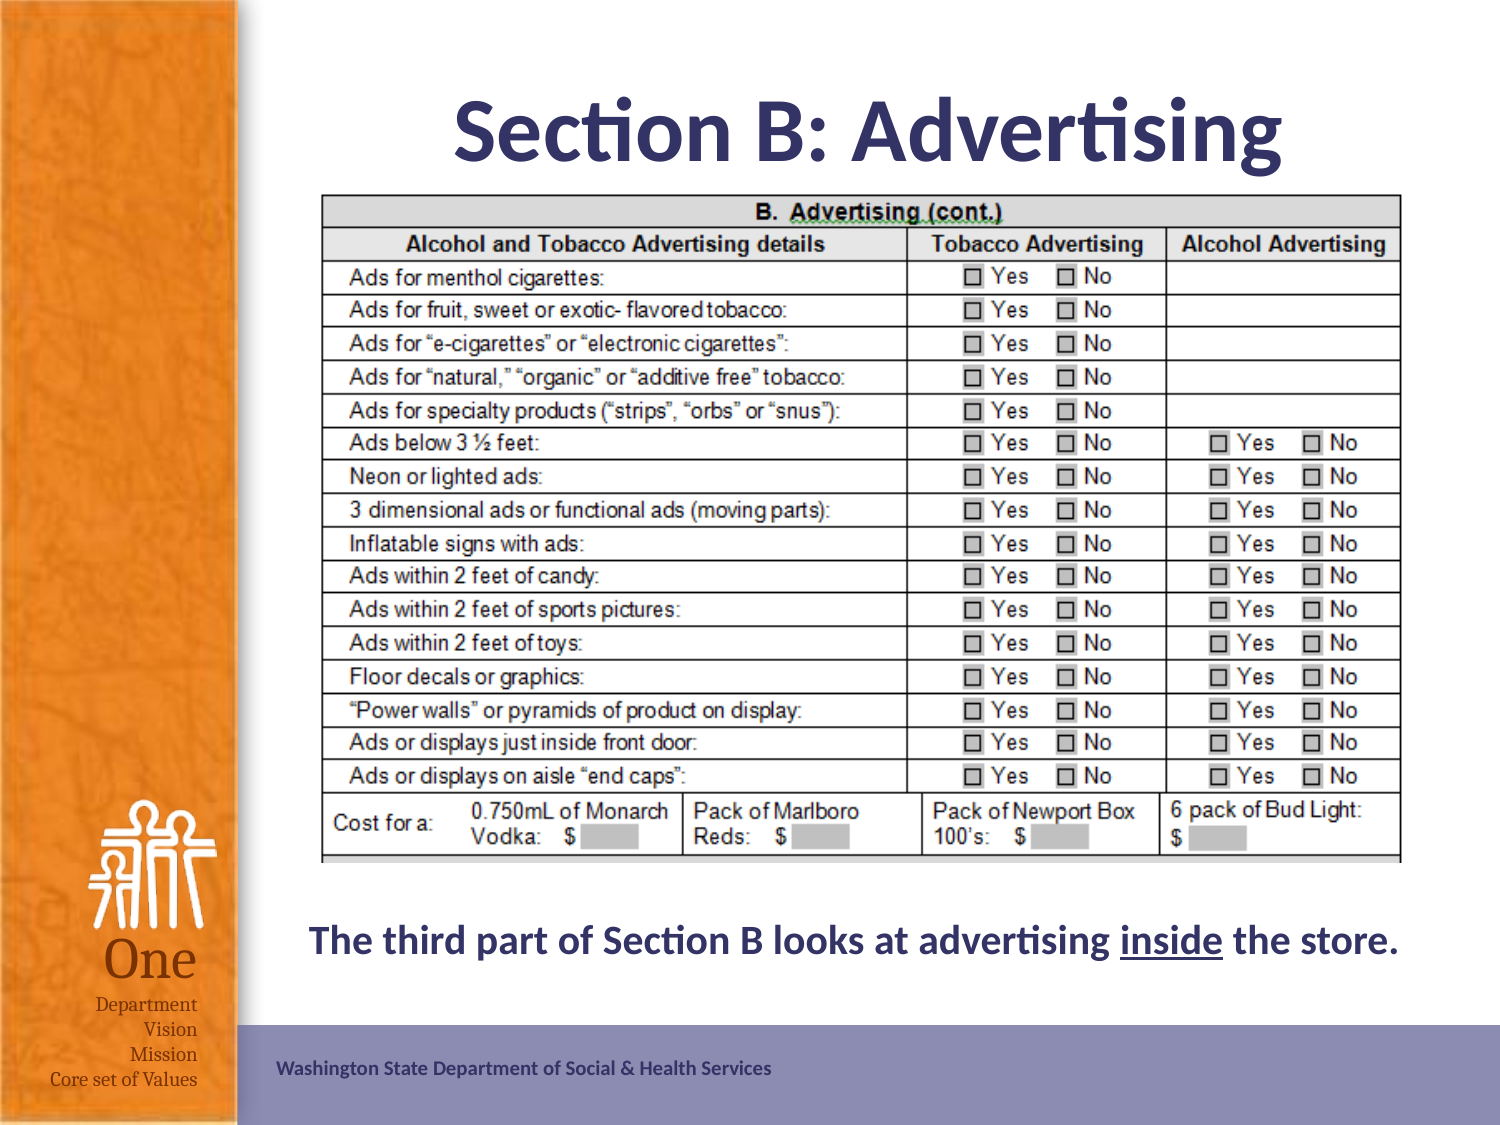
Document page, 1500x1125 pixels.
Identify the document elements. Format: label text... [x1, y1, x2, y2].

picture [312, 187, 1413, 863]
picture [0, 0, 238, 1125]
title The third part of Section B looks at advertising inside the store. [294, 905, 1475, 1013]
text_box Section B: Advertising [237, 0, 1500, 188]
